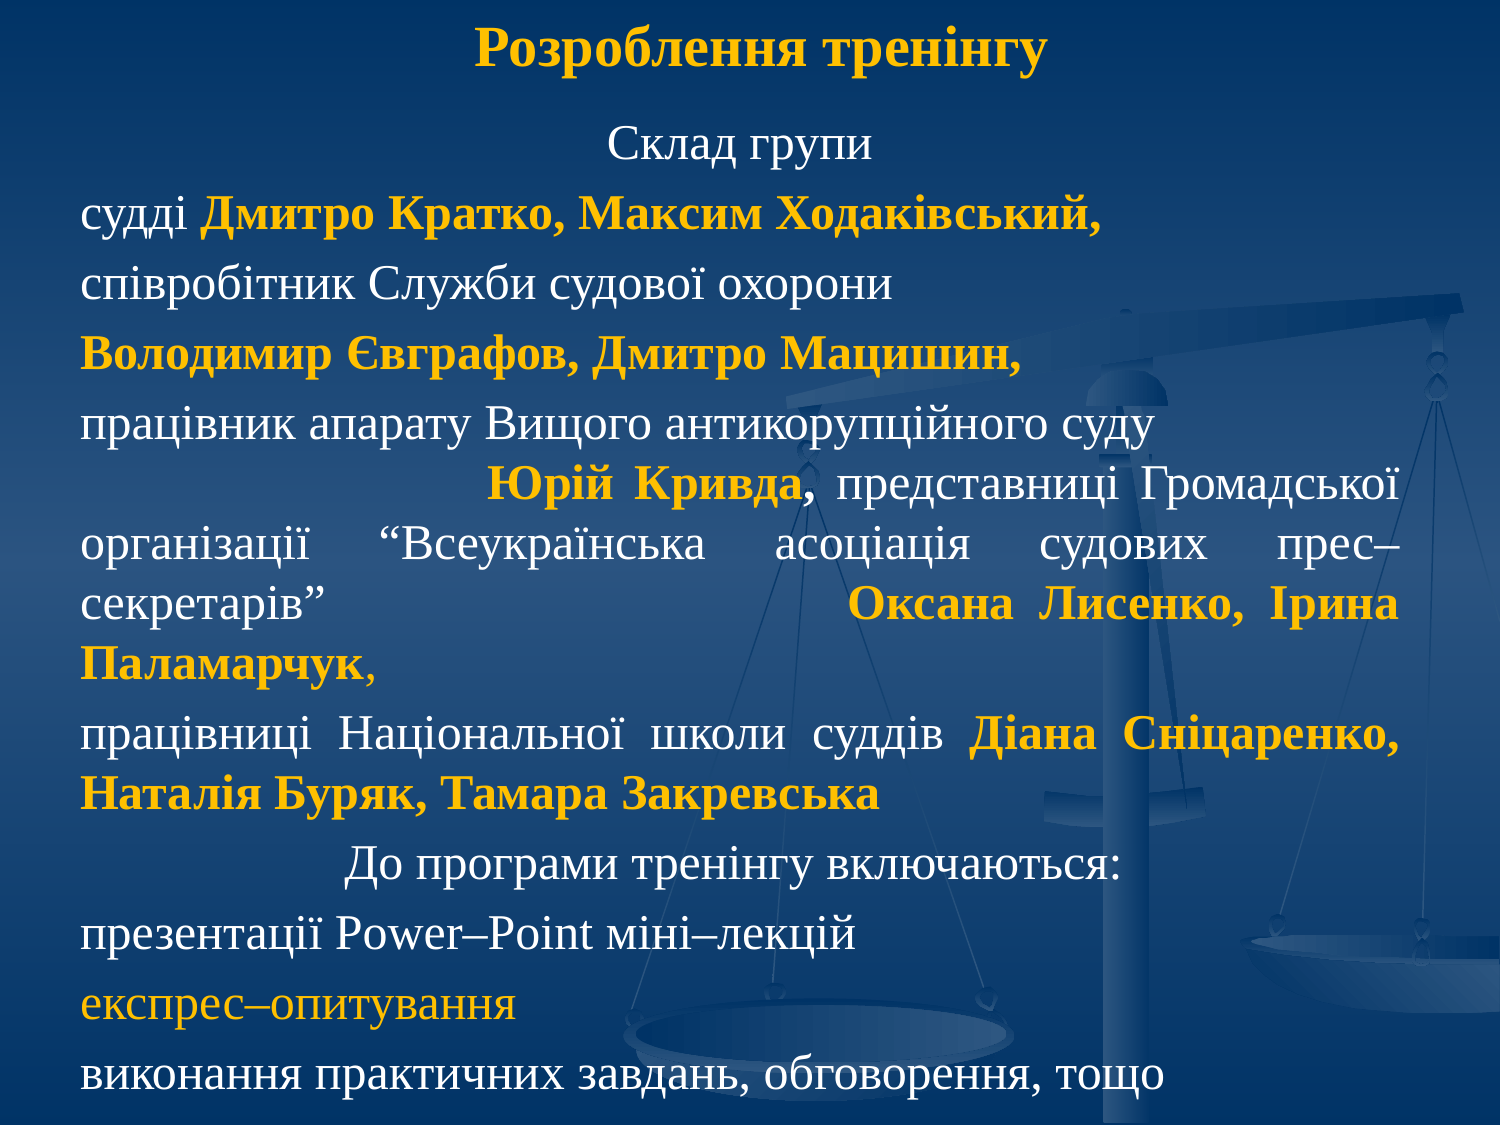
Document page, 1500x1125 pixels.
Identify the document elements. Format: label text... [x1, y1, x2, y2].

text_box Розроблення тренінгу [159, 0, 1365, 85]
list Склад групи судді Дмитро Кратко, Максим Ходаківський, співробітник Служби судової охорони Володимир Євграфов, Дмитро Мацишин, працівник апарату Вищого антикорупційного суду Юрій Кривда, представниці Громадської організації “Всеукраїнська асоціація судових прес–секретарів” Оксана Лисенко, Ірина Паламарчук, працівниці Національної школи суддів Діана Сніцаренко, Наталія Буряк, Тамара Закревська До програми тренінгу включаються: презентації Power–Point міні–лекцій експрес–опитування виконання практичних завдань, обговорення, тощо [64, 101, 1416, 1125]
